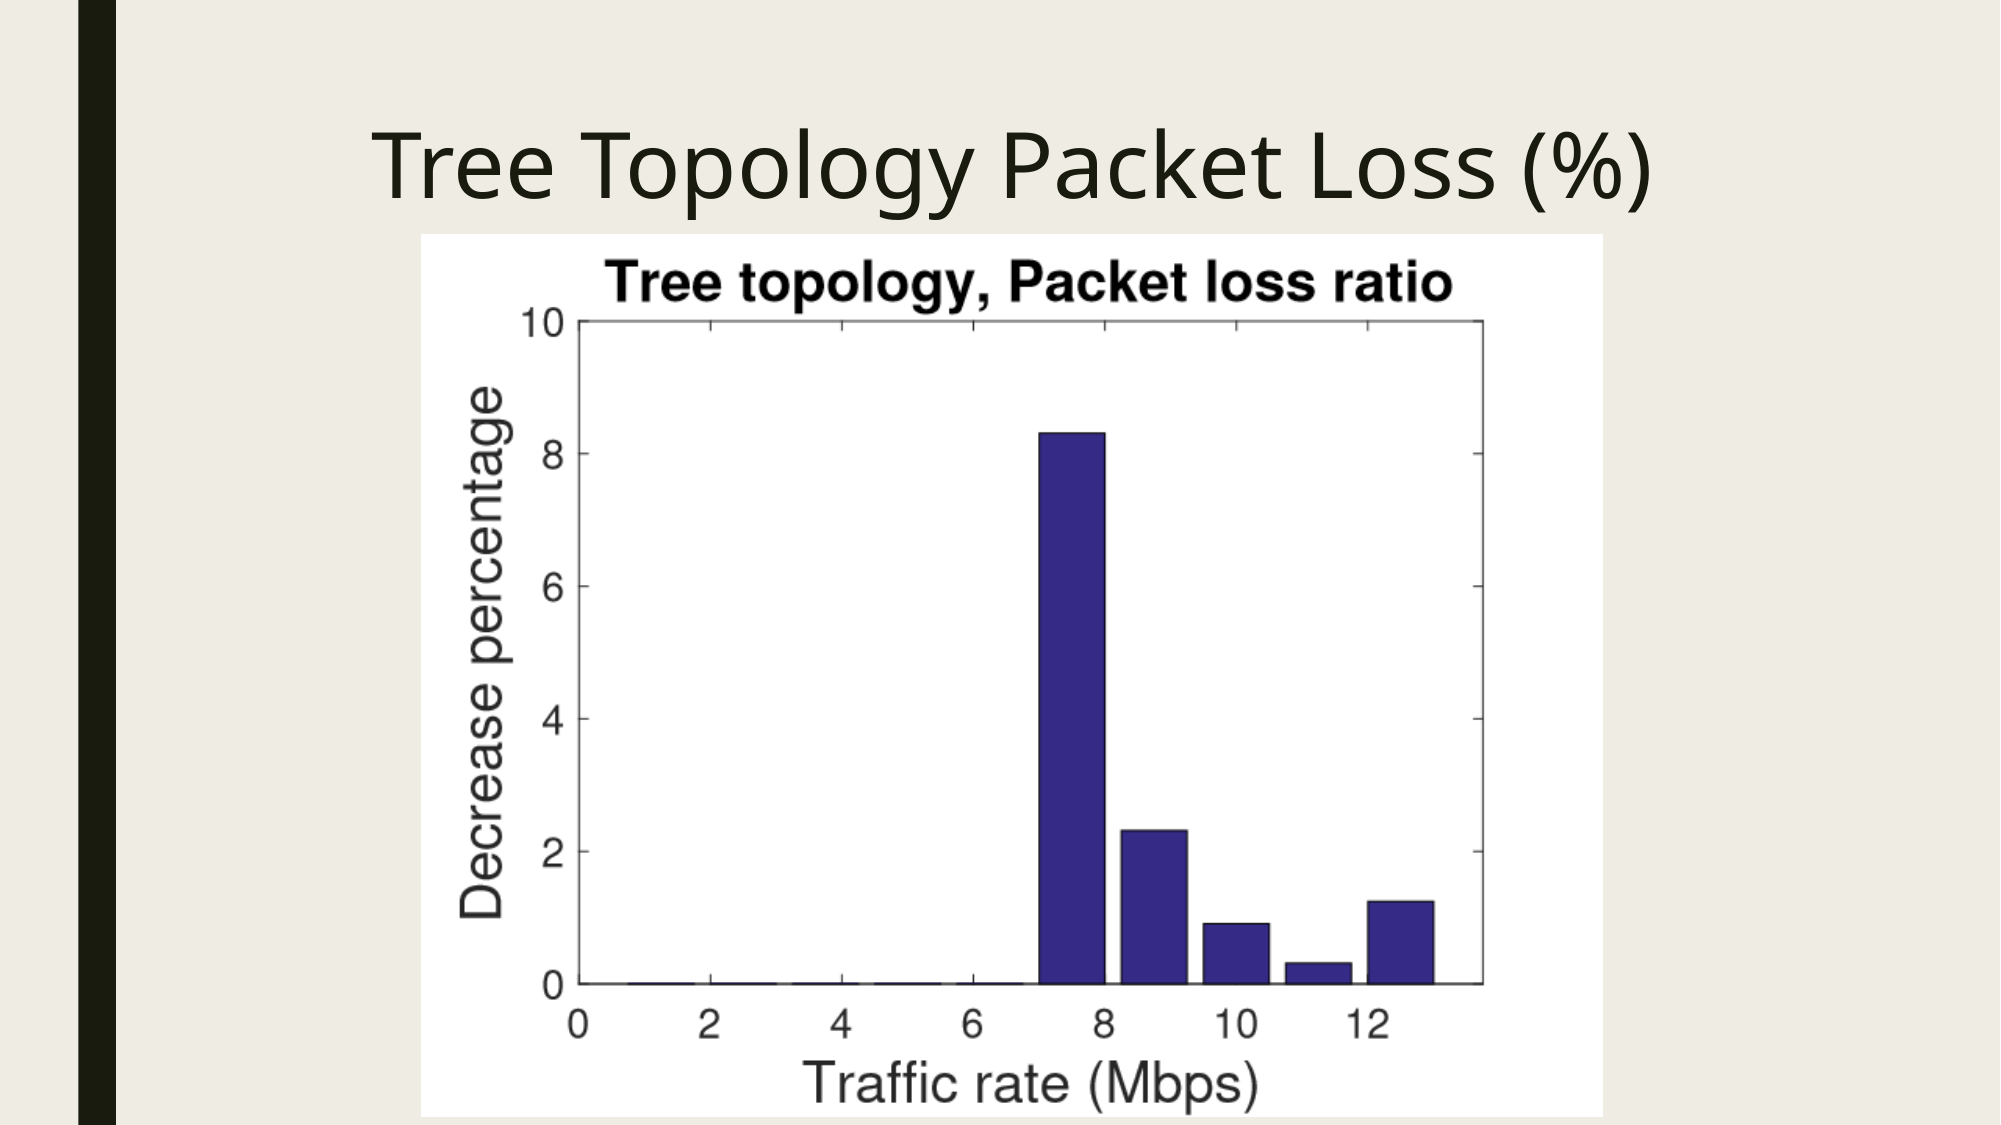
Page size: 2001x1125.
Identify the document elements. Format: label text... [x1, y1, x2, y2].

picture [421, 234, 1603, 1118]
title Tree Topology Packet Loss (%) [225, 112, 1800, 357]
